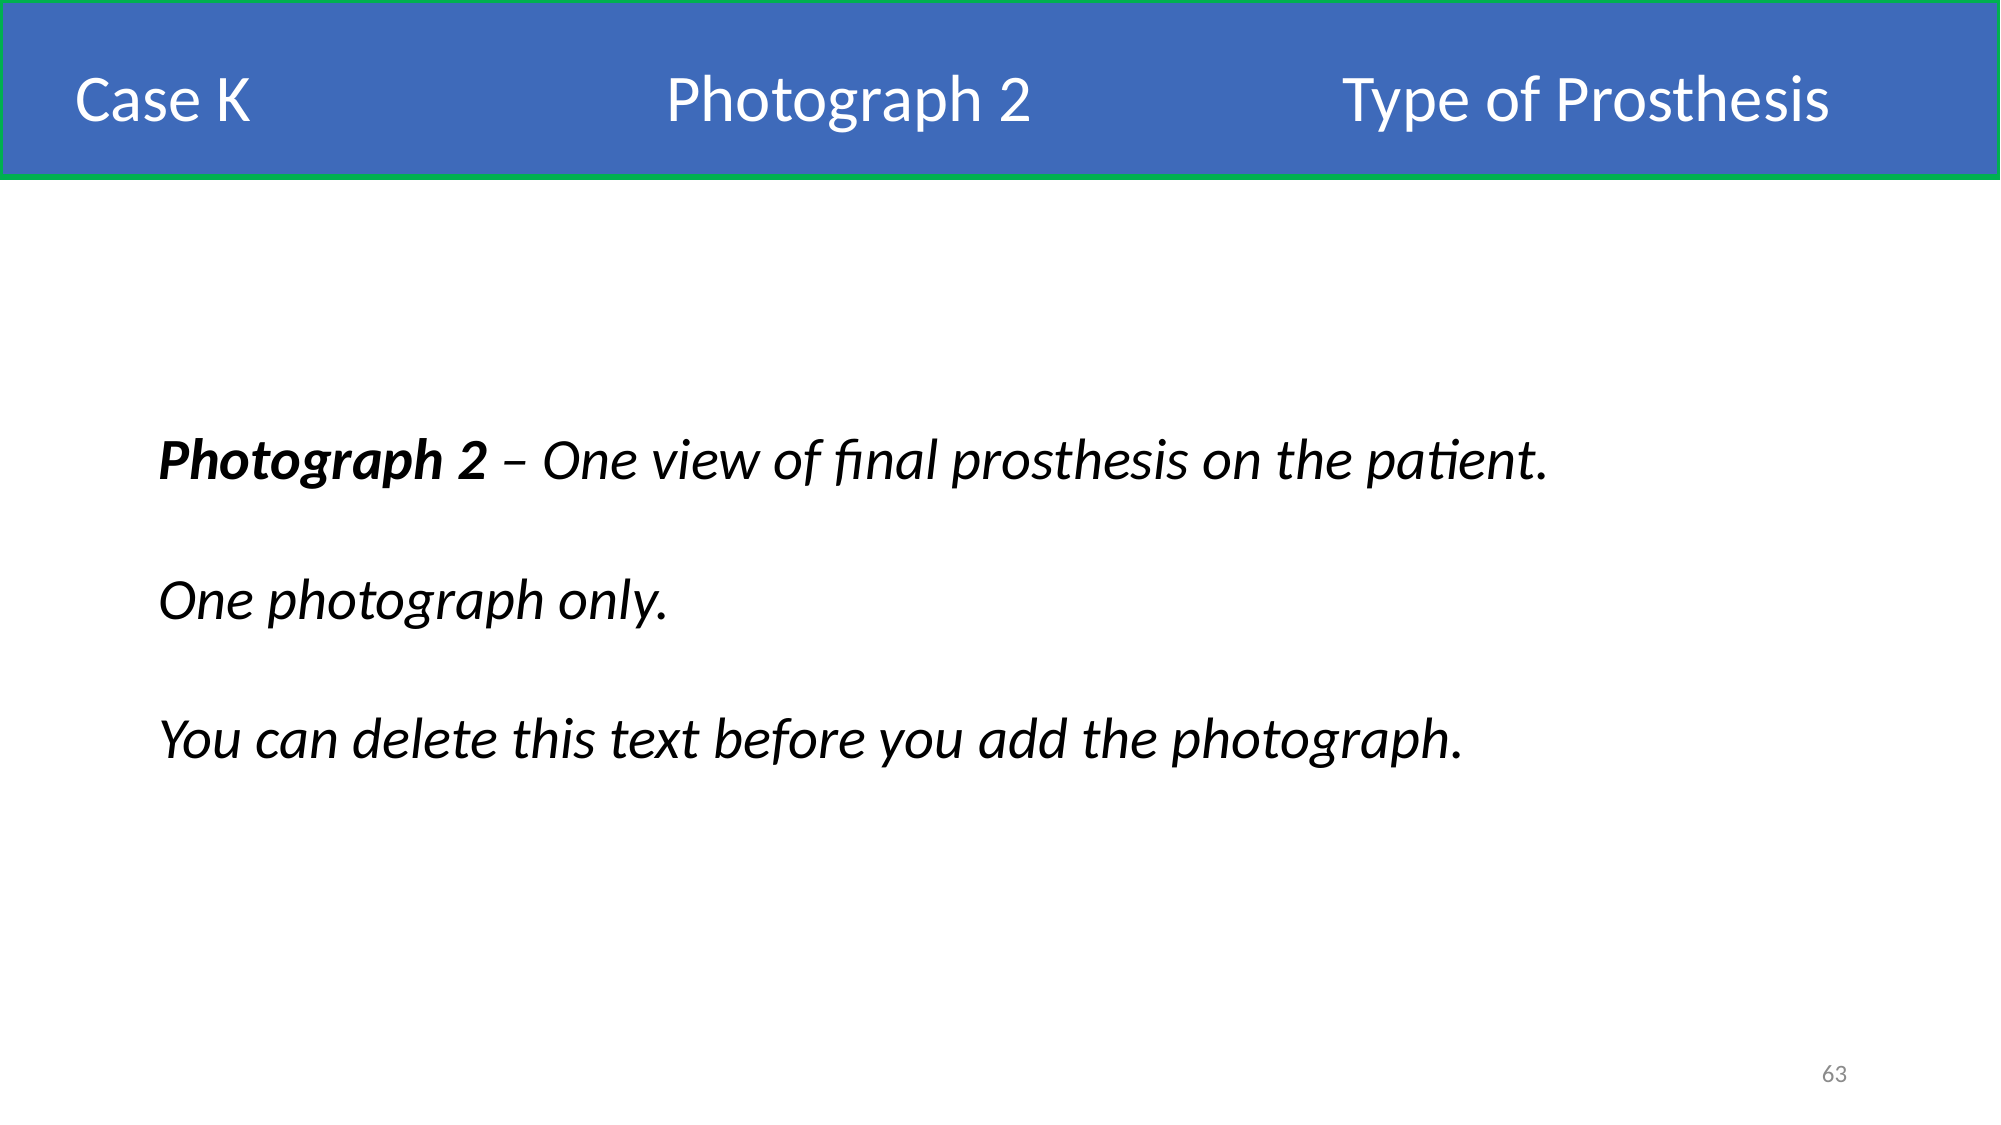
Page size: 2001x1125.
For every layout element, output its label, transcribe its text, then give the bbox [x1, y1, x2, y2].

text_box Photograph 2 [651, 47, 1048, 142]
slide_number 63 [1412, 1042, 1863, 1103]
title [0, 0, 2000, 178]
text_box Type of Prosthesis [1327, 47, 1861, 142]
text_box Photograph 2 – One view of final prosthesis on the patient. One photograph only. You can delete this text before you add the photograph. [143, 413, 1580, 778]
text_box Case K [60, 47, 267, 142]
